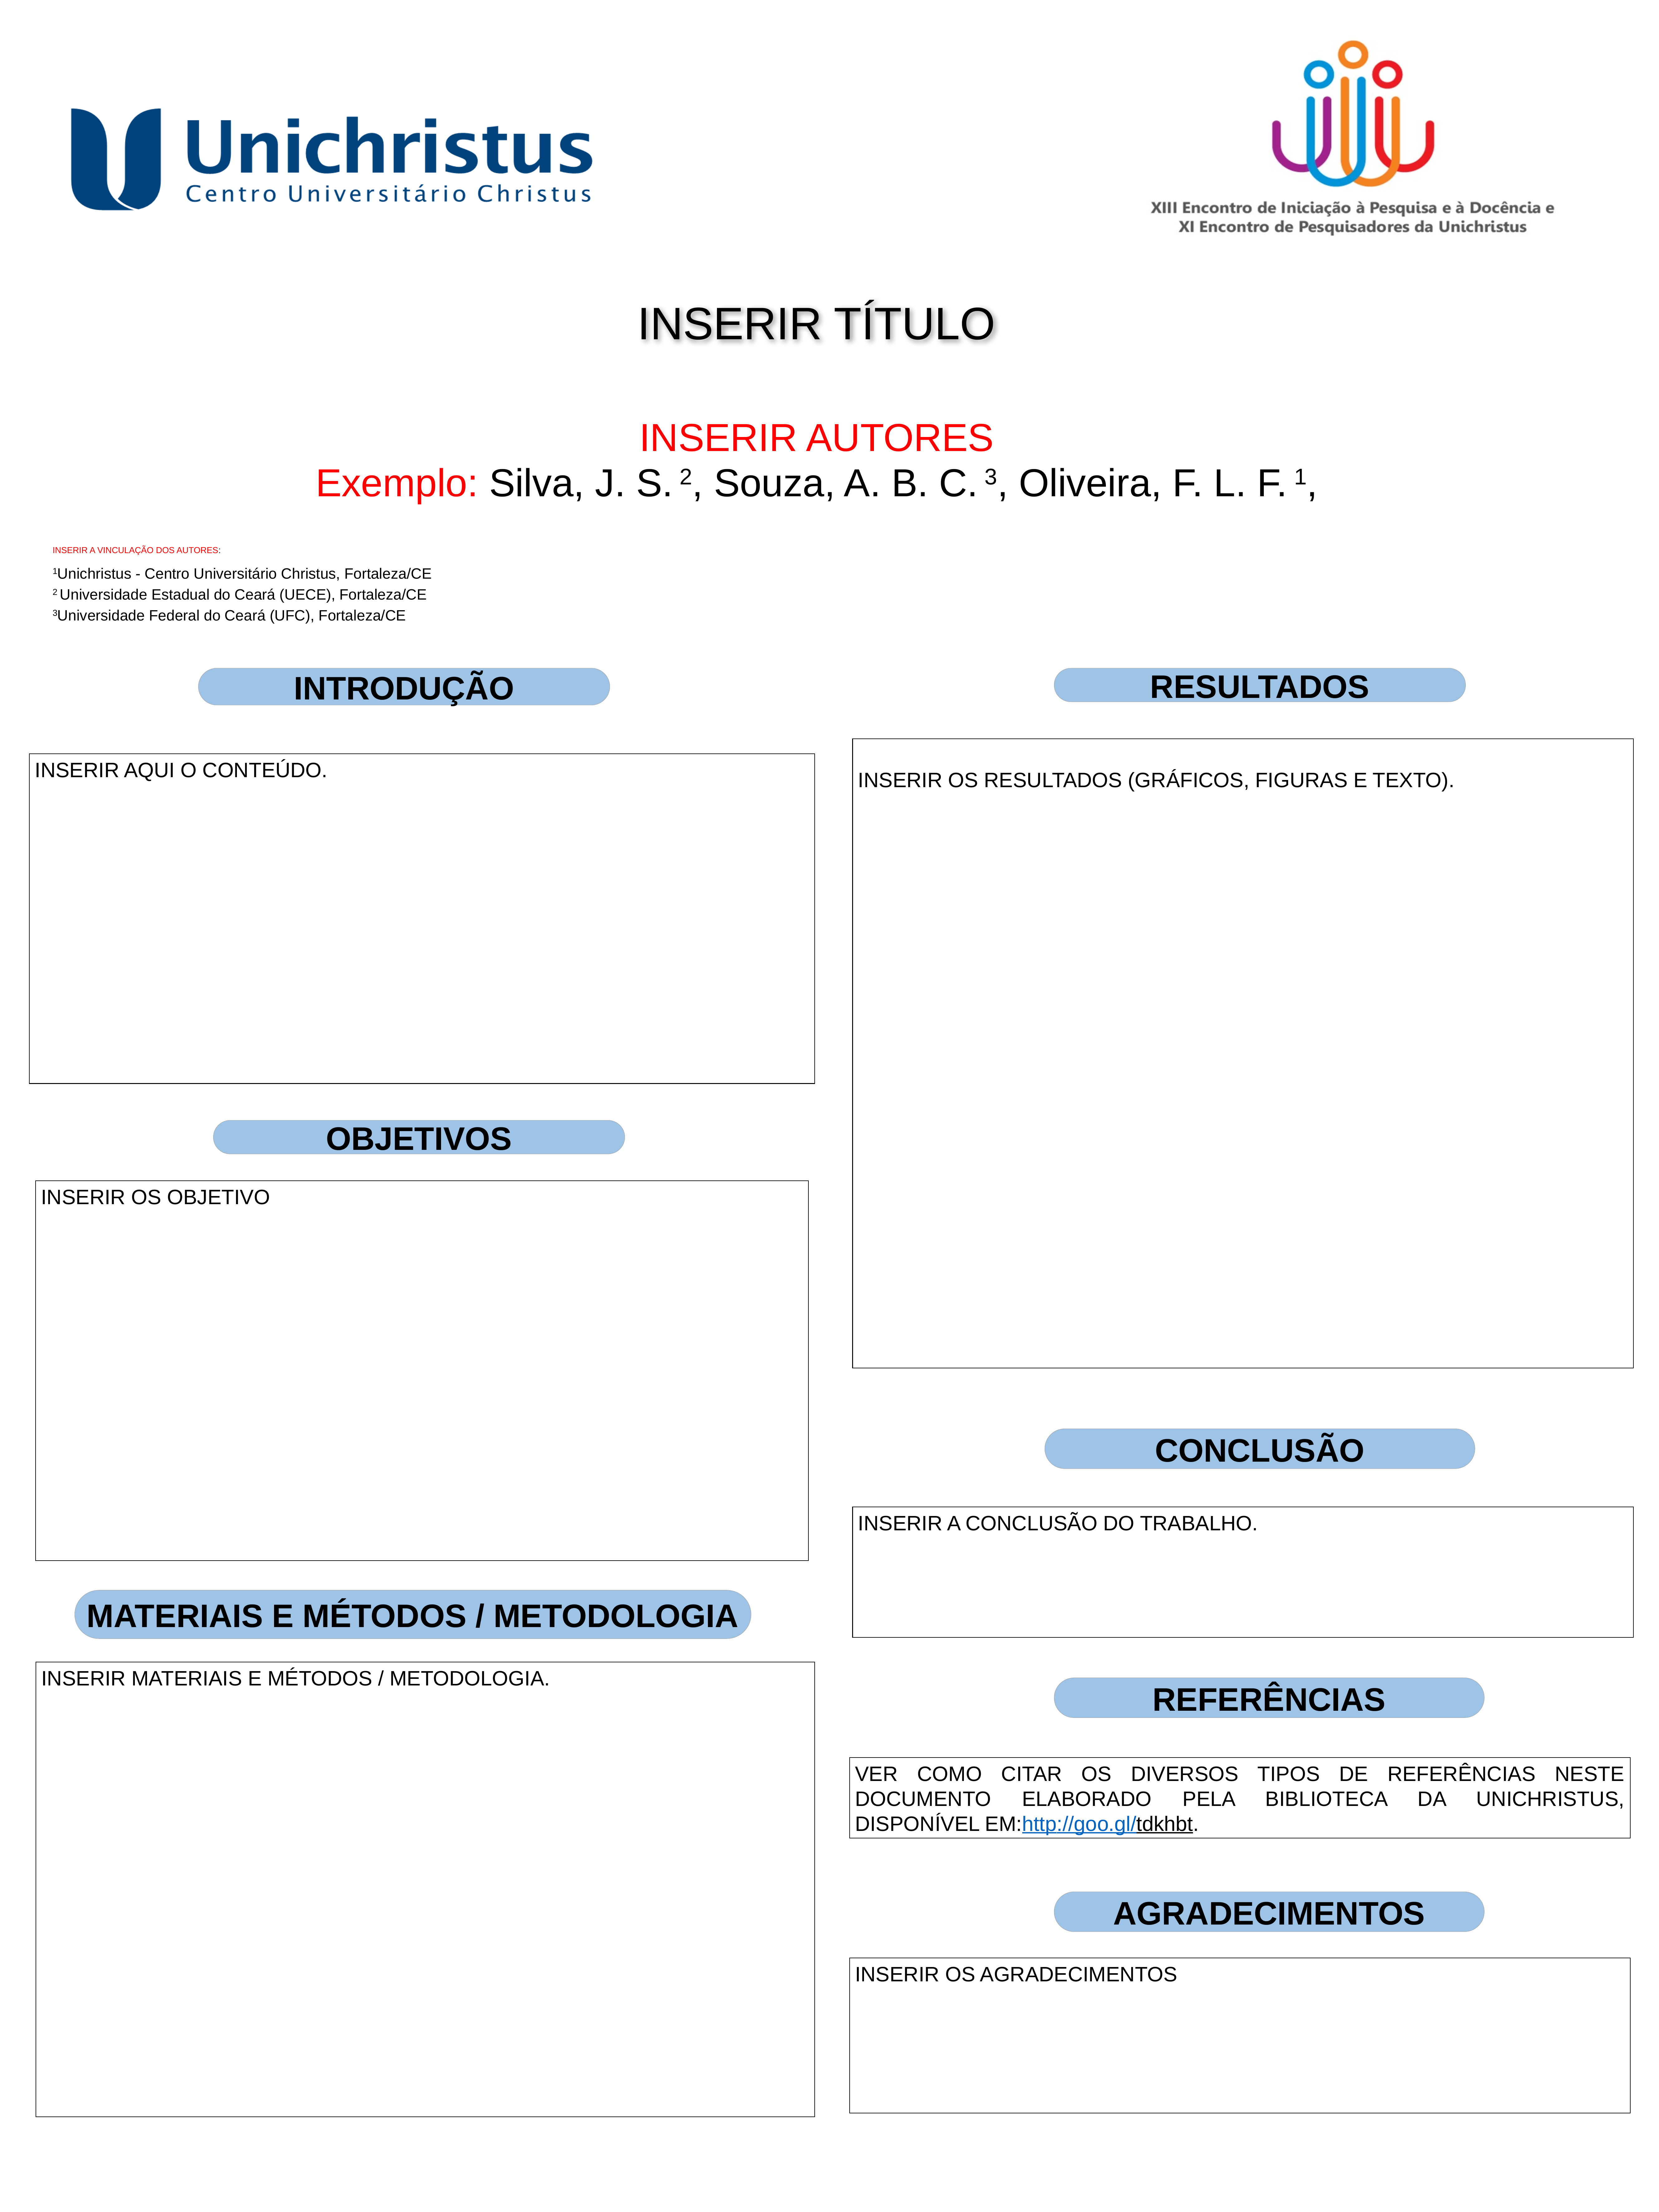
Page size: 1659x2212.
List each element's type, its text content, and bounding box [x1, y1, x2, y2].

text_box INSERIR A CONCLUSÃO DO TRABALHO. [852, 1507, 1634, 1638]
text_box OBJETIVOS [213, 1120, 625, 1154]
text_box INSERIR OS RESULTADOS (GRÁFICOS, FIGURAS E TEXTO). [852, 738, 1634, 1368]
picture [1142, 31, 1561, 239]
text_box INSERIR MATERIAIS E MÉTODOS / METODOLOGIA. [36, 1662, 815, 2117]
text_box RESULTADOS [1054, 668, 1466, 702]
text_box REFERÊNCIAS [1054, 1677, 1485, 1718]
text_box MATERIAIS E MÉTODOS / METODOLOGIA [74, 1590, 751, 1639]
text_box INSERIR OS OBJETIVO [35, 1180, 809, 1561]
text_box INSERIR AQUI O CONTEÚDO. [29, 753, 815, 1084]
text_box INTRODUÇÃO [198, 668, 610, 705]
text_box INSERIR A VINCULAÇÃO DOS AUTORES: 1Unichristus - Centro Universitário Christus, Fortaleza/CE 2 Universidade Estadual do Ceará (UECE), Fortaleza/CE 3Universidade Federal do Ceará (UFC), Fortaleza/CE [36, 534, 1005, 632]
text_box AGRADECIMENTOS [1054, 1891, 1485, 1932]
text_box VER COMO CITAR OS DIVERSOS TIPOS DE REFERÊNCIAS NESTE DOCUMENTO ELABORADO PELA BIBLIOTECA DA UNICHRISTUS, DISPONÍVEL EM:http://goo.gl/tdkhbt. [849, 1757, 1631, 1838]
text_box INSERIR AUTORES Exemplo: Silva, J. S. 2, Souza, A. B. C. 3, Oliveira, F. L. F. 1, [0, 419, 1633, 506]
text_box INSERIR OS AGRADECIMENTOS [849, 1958, 1631, 2113]
text_box CONCLUSÃO [1044, 1429, 1475, 1469]
text_box INSERIR TÍTULO [0, 292, 1633, 351]
picture [61, 103, 596, 215]
